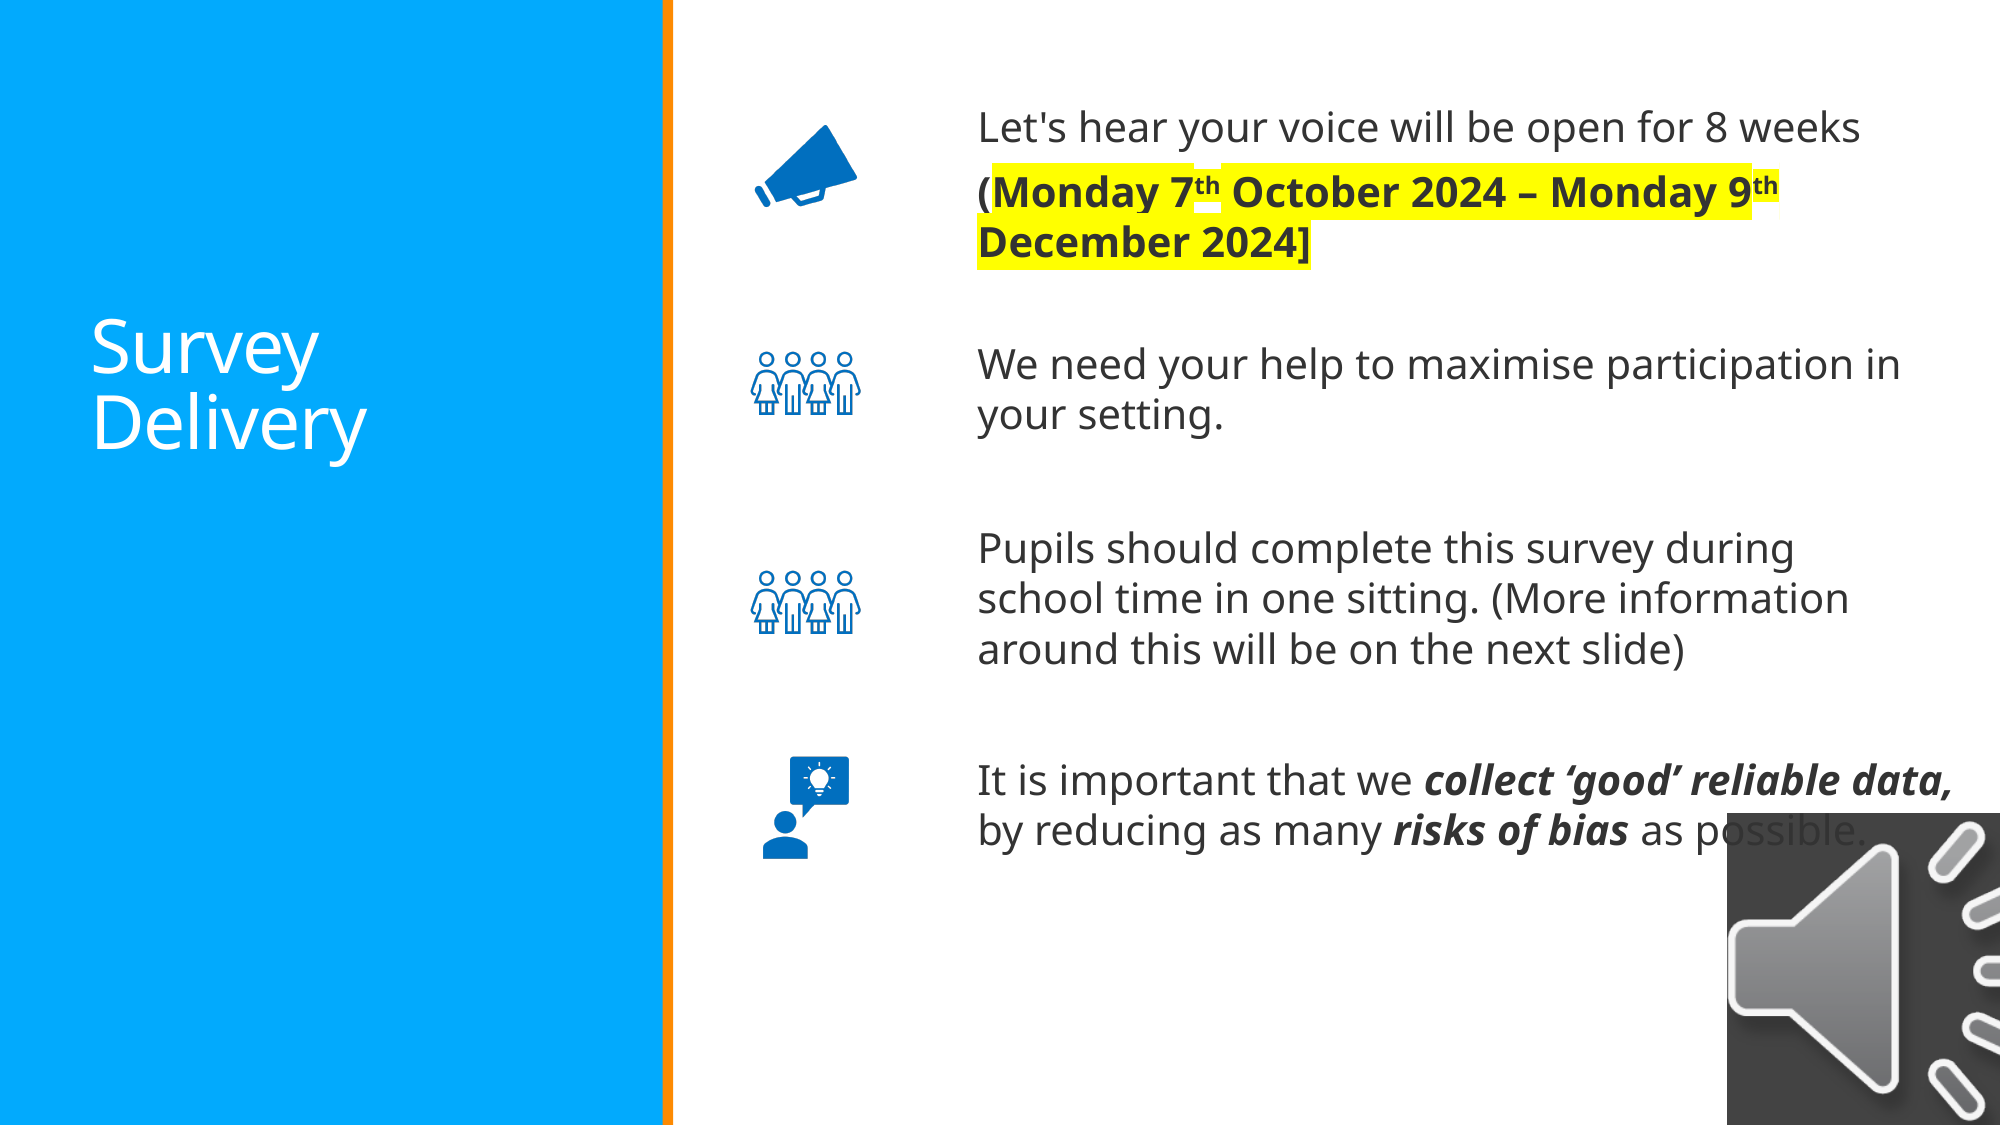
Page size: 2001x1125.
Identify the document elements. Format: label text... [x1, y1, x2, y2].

text_box [743, 542, 868, 667]
text_box [743, 322, 868, 448]
text_box Let's hear your voice will be open for 8 weeks (Monday 7th October 2024 – Monday 9th December 2024] [962, 93, 1948, 274]
title Survey Delivery [75, 97, 600, 473]
text_box [743, 103, 868, 228]
picture [1726, 811, 2000, 1125]
text_box [743, 745, 868, 870]
text_box Pupils should complete this survey during school time in one sitting. (More information around this will be on the next slide) [962, 514, 1948, 680]
text_box We need your help to maximise participation in your setting. [962, 330, 1948, 446]
text_box It is important that we collect ‘good’ reliable data, by reducing as many risks of bias as possible. [962, 746, 1973, 861]
